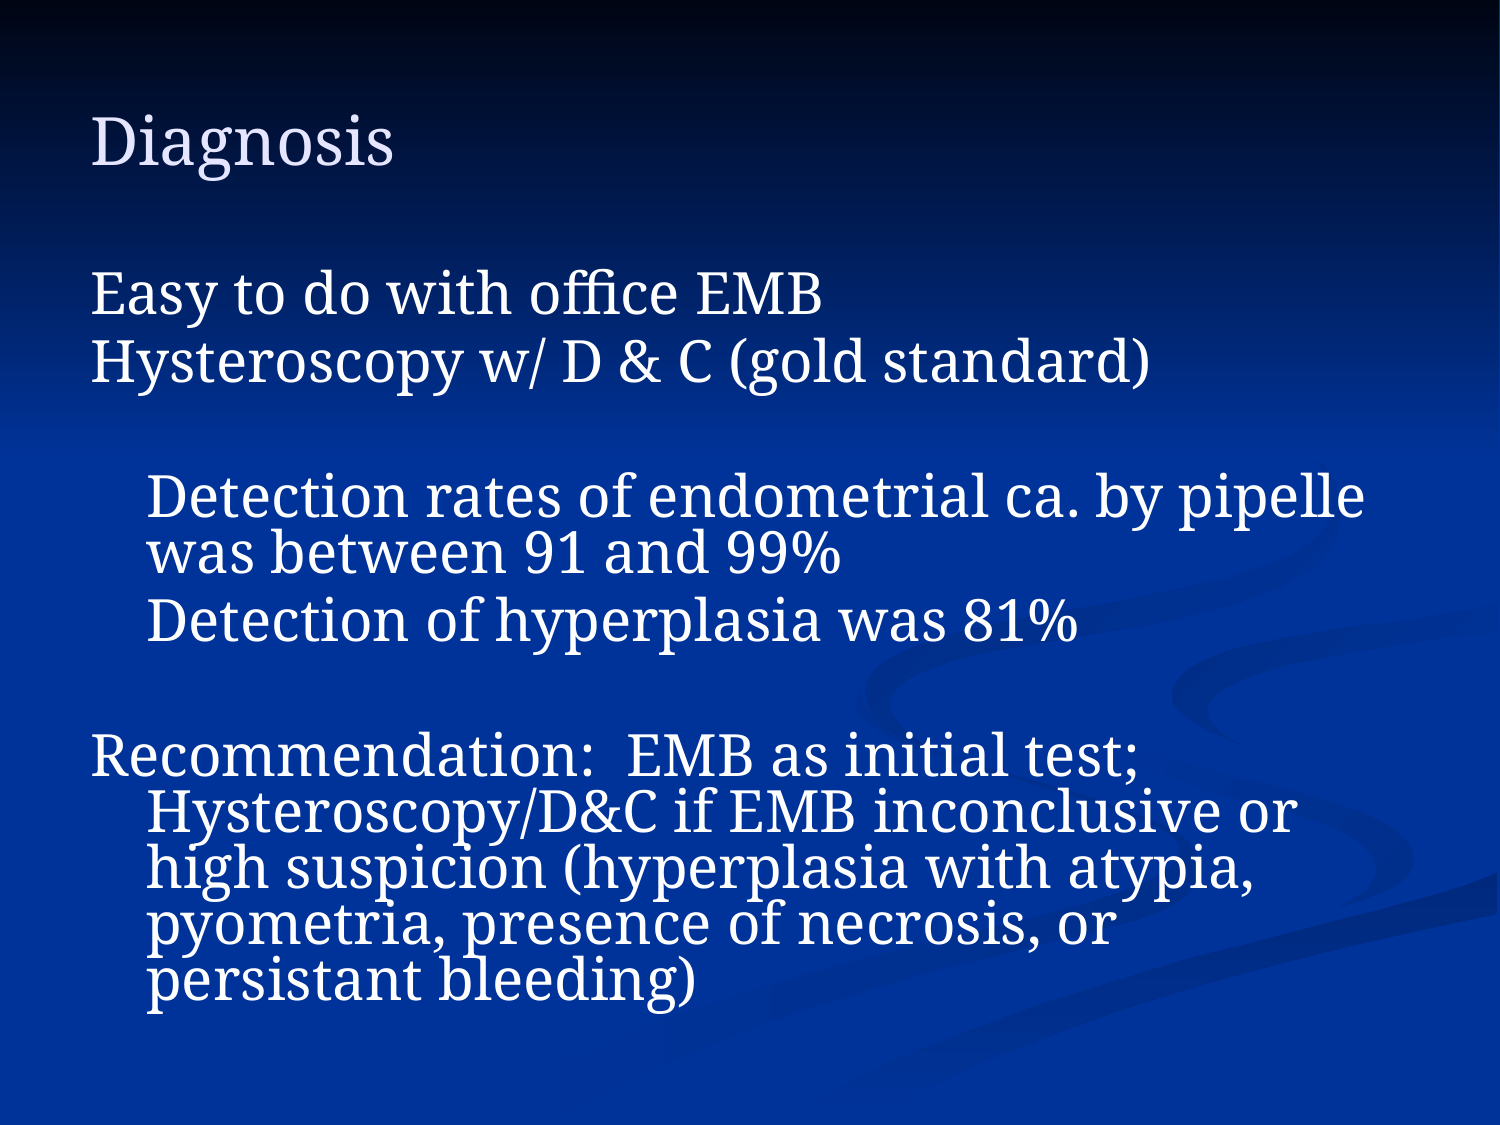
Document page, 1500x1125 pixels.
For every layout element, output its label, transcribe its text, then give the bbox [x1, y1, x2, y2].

list Easy to do with office EMB Hysteroscopy w/ D & C (gold standard) Detection rates of endometrial ca. by pipelle was between 91 and 99% Detection of hyperplasia was 81% Recommendation: EMB as initial test; Hysteroscopy/D&C if EMB inconclusive or high suspicion (hyperplasia with atypia, pyometria, presence of necrosis, or persistant bleeding) [75, 262, 1425, 1005]
title Diagnosis [75, 45, 1425, 233]
